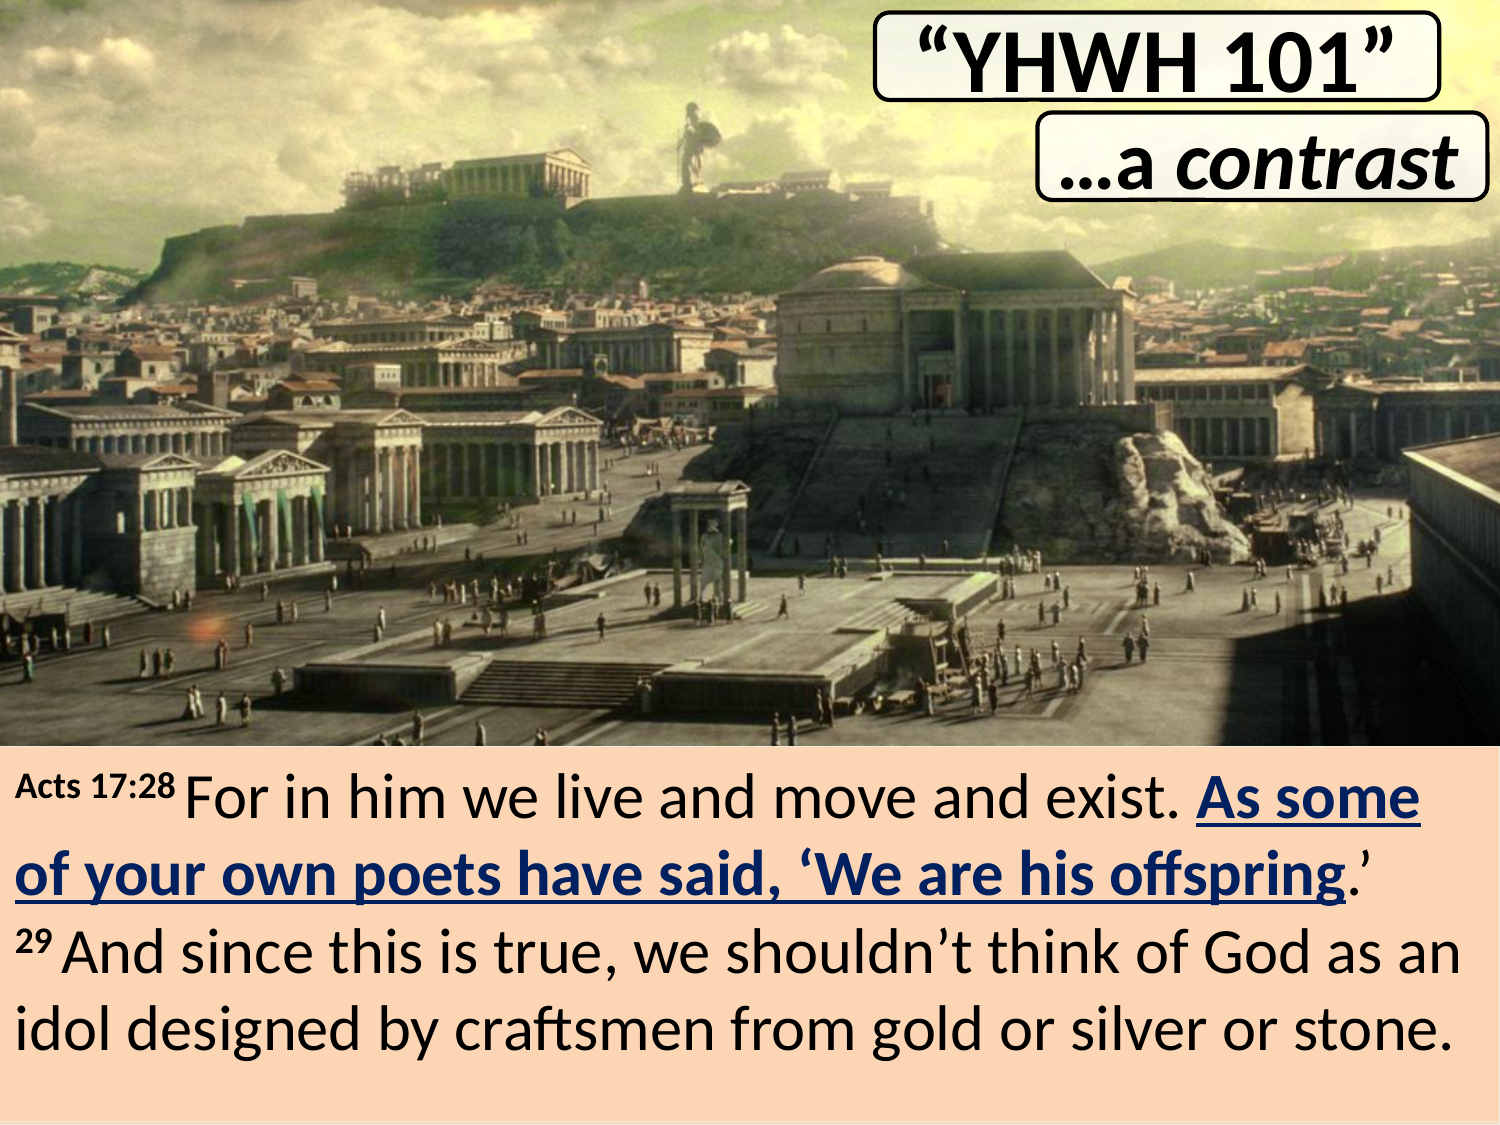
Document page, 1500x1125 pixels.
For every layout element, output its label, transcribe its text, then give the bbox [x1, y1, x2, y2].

picture [0, 0, 1500, 763]
text_box Acts 17:28 For in him we live and move and exist. As some of your own poets have said, ‘We are his offspring.’ 29 And since this is true, we shouldn’t think of God as an idol designed by craftsmen from gold or silver or stone. [0, 770, 1500, 1122]
